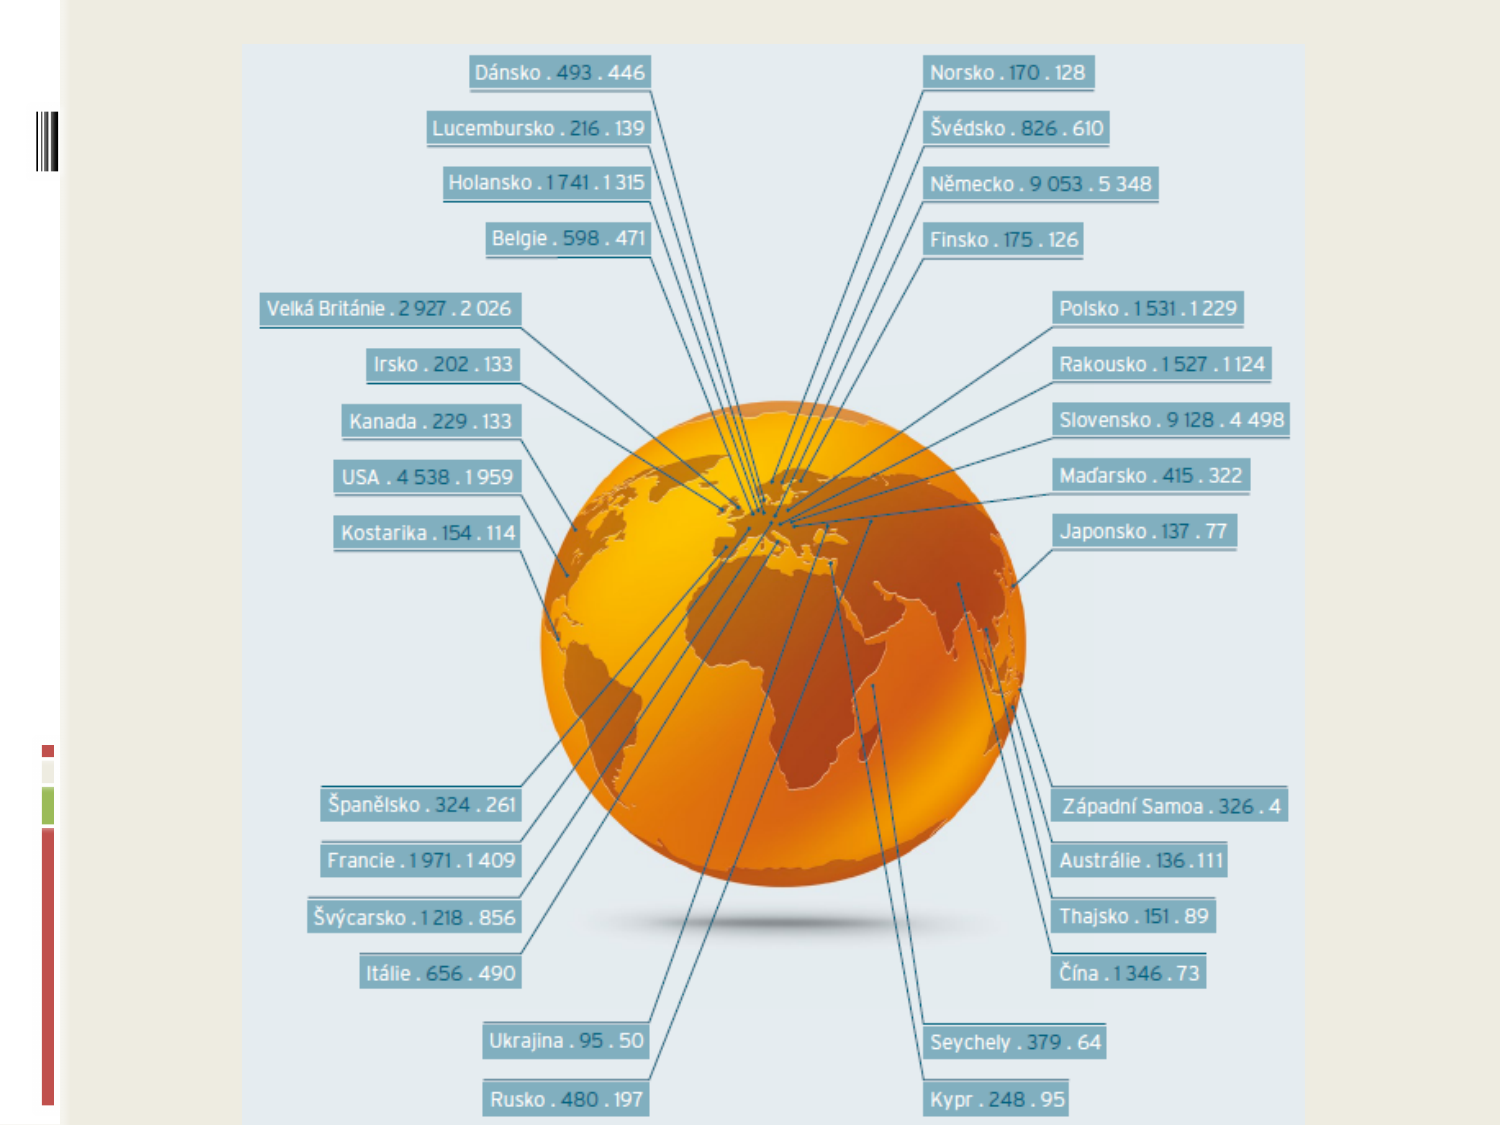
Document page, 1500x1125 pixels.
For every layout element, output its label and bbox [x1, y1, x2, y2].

picture [241, 44, 1305, 1125]
